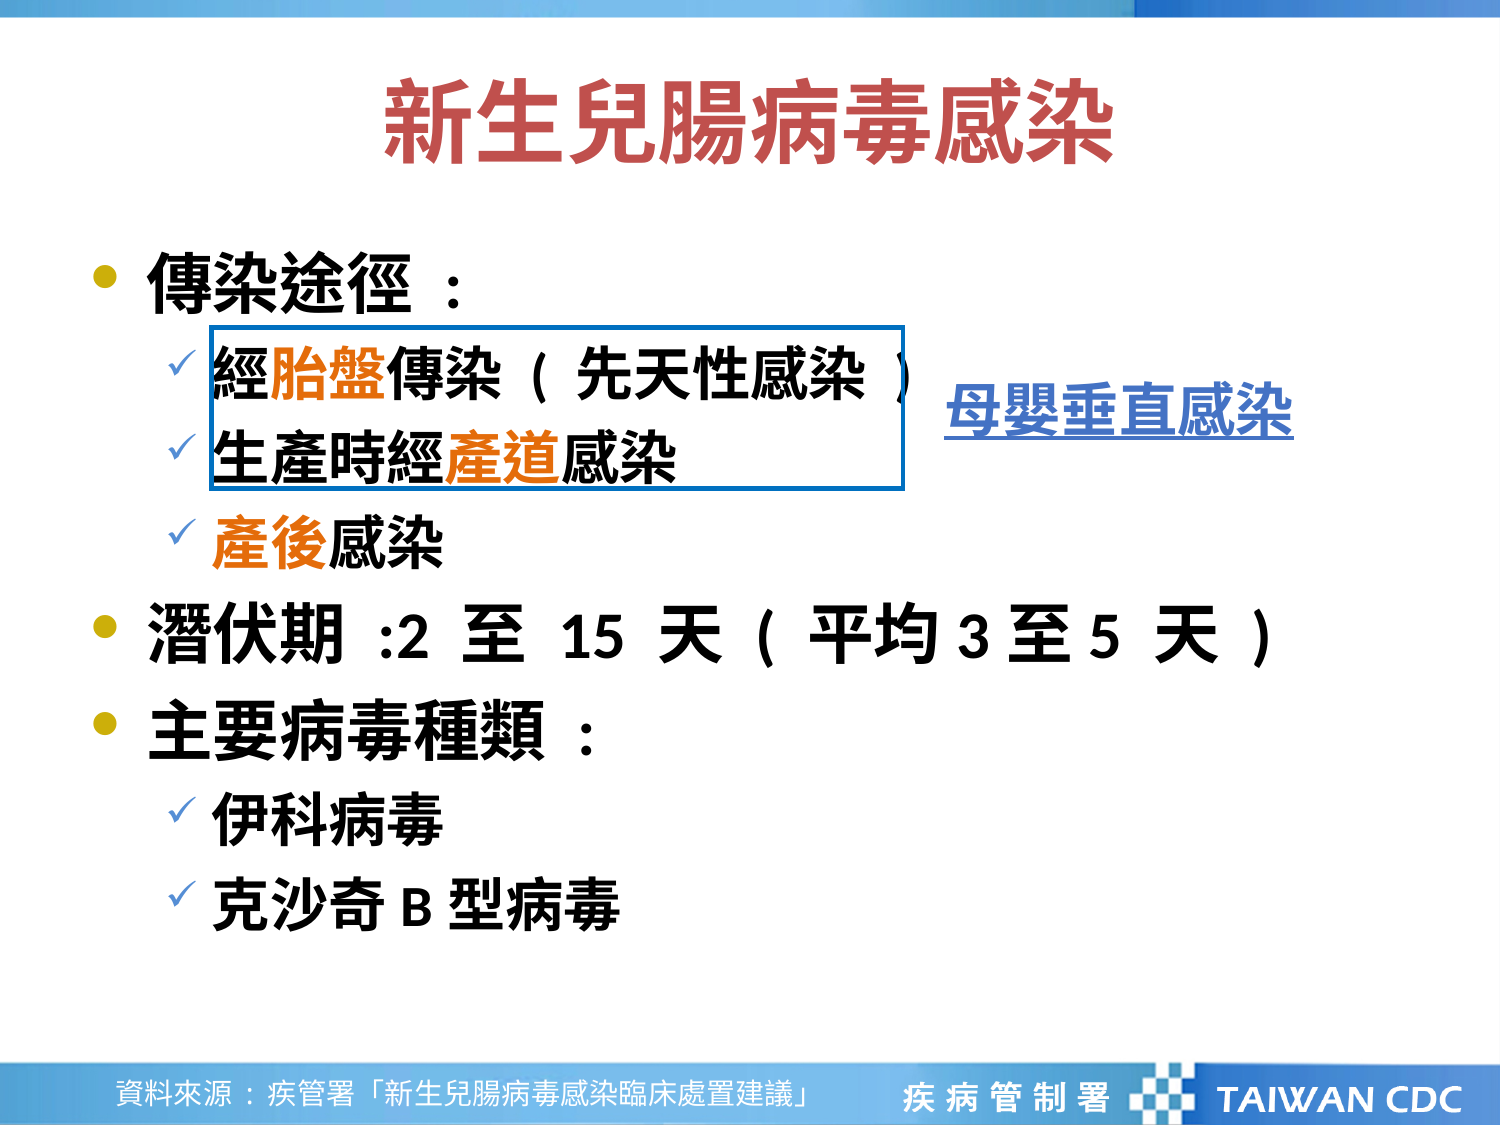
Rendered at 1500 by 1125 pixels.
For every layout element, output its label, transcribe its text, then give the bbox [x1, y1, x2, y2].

title 新生兒腸病毒感染 [75, 25, 1425, 214]
text_box [211, 327, 904, 489]
text_box 母嬰垂直感染 [929, 365, 1309, 451]
list 傳染途徑 : 經胎盤傳染 ( 先天性感染 ) 生產時經產道感染 產後感染 潛伏期 :2 至 15 天 ( 平均3至5 天 ) 主要病毒種類 : 伊科病毒 克沙奇B型病毒 [75, 234, 1425, 1029]
picture [0, 0, 1500, 1125]
text_box 資料來源 : 疾管署「新生兒腸病毒感染臨床處置建議」 [100, 1067, 839, 1118]
